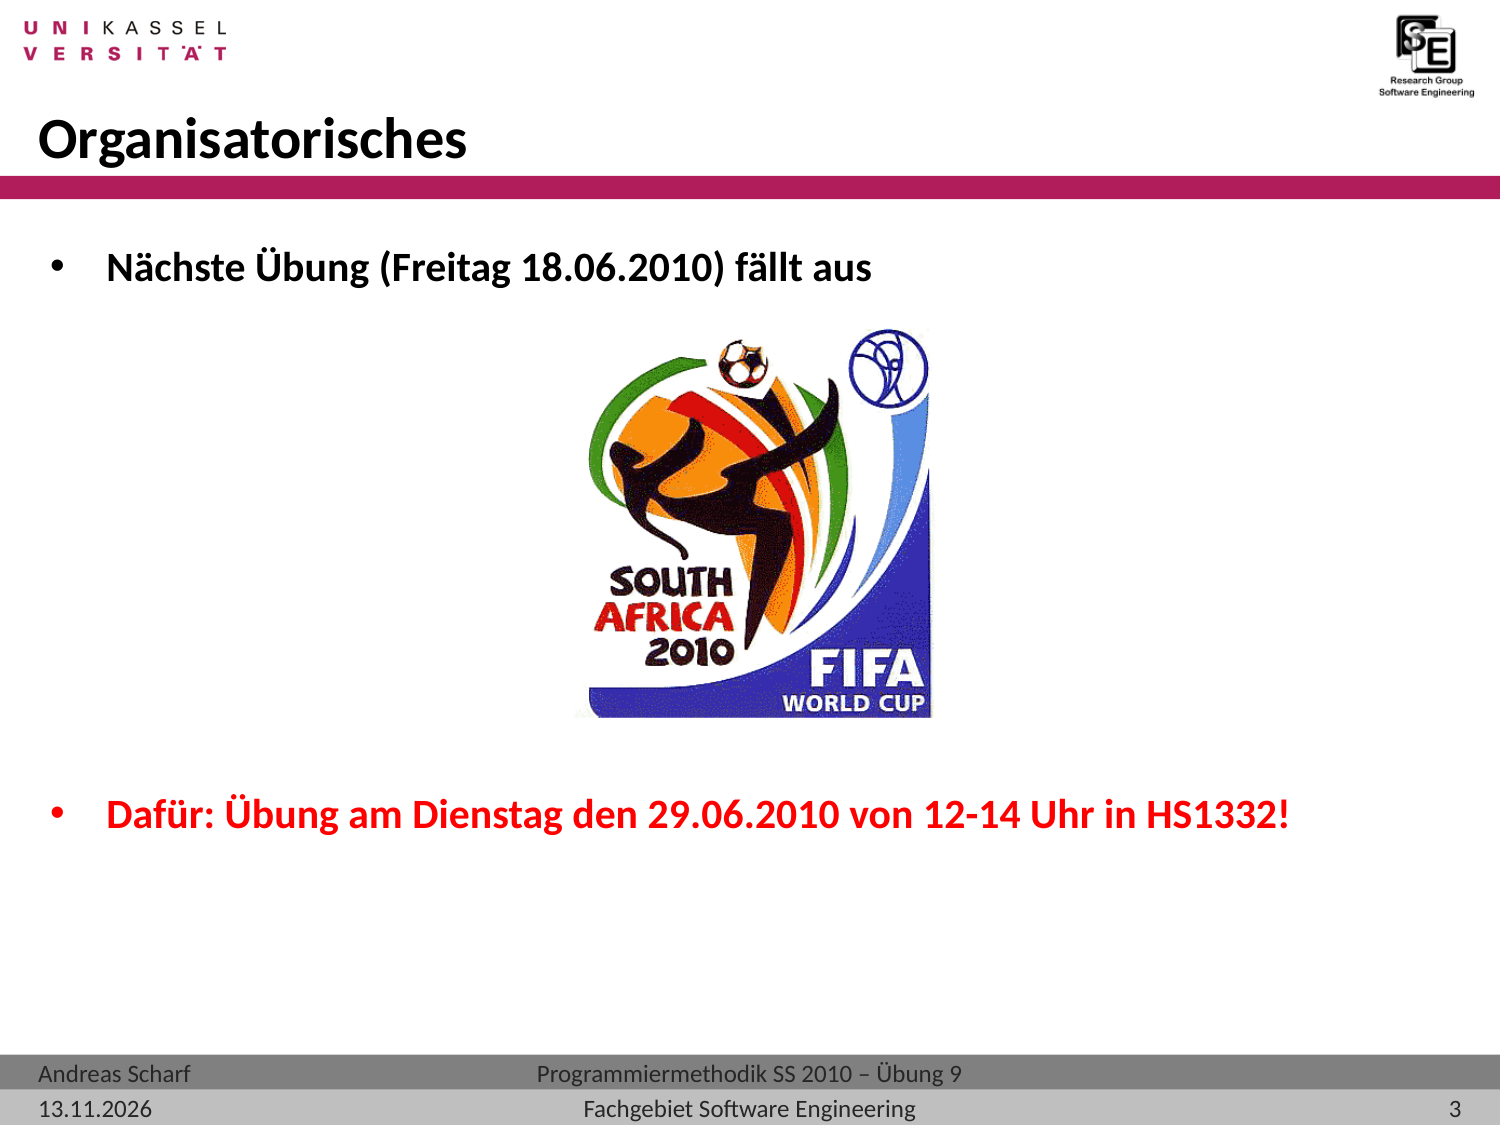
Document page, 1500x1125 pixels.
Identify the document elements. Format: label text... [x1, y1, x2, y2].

title Organisatorisches [23, 93, 1466, 178]
picture [573, 316, 941, 734]
picture [23, 11, 235, 71]
picture [1312, 11, 1500, 100]
list Nächste Übung (Freitag 18.06.2010) fällt aus Dafür: Übung am Dienstag den 29.06.2010 von 12-14 Uhr in HS1332! [34, 222, 1477, 1044]
